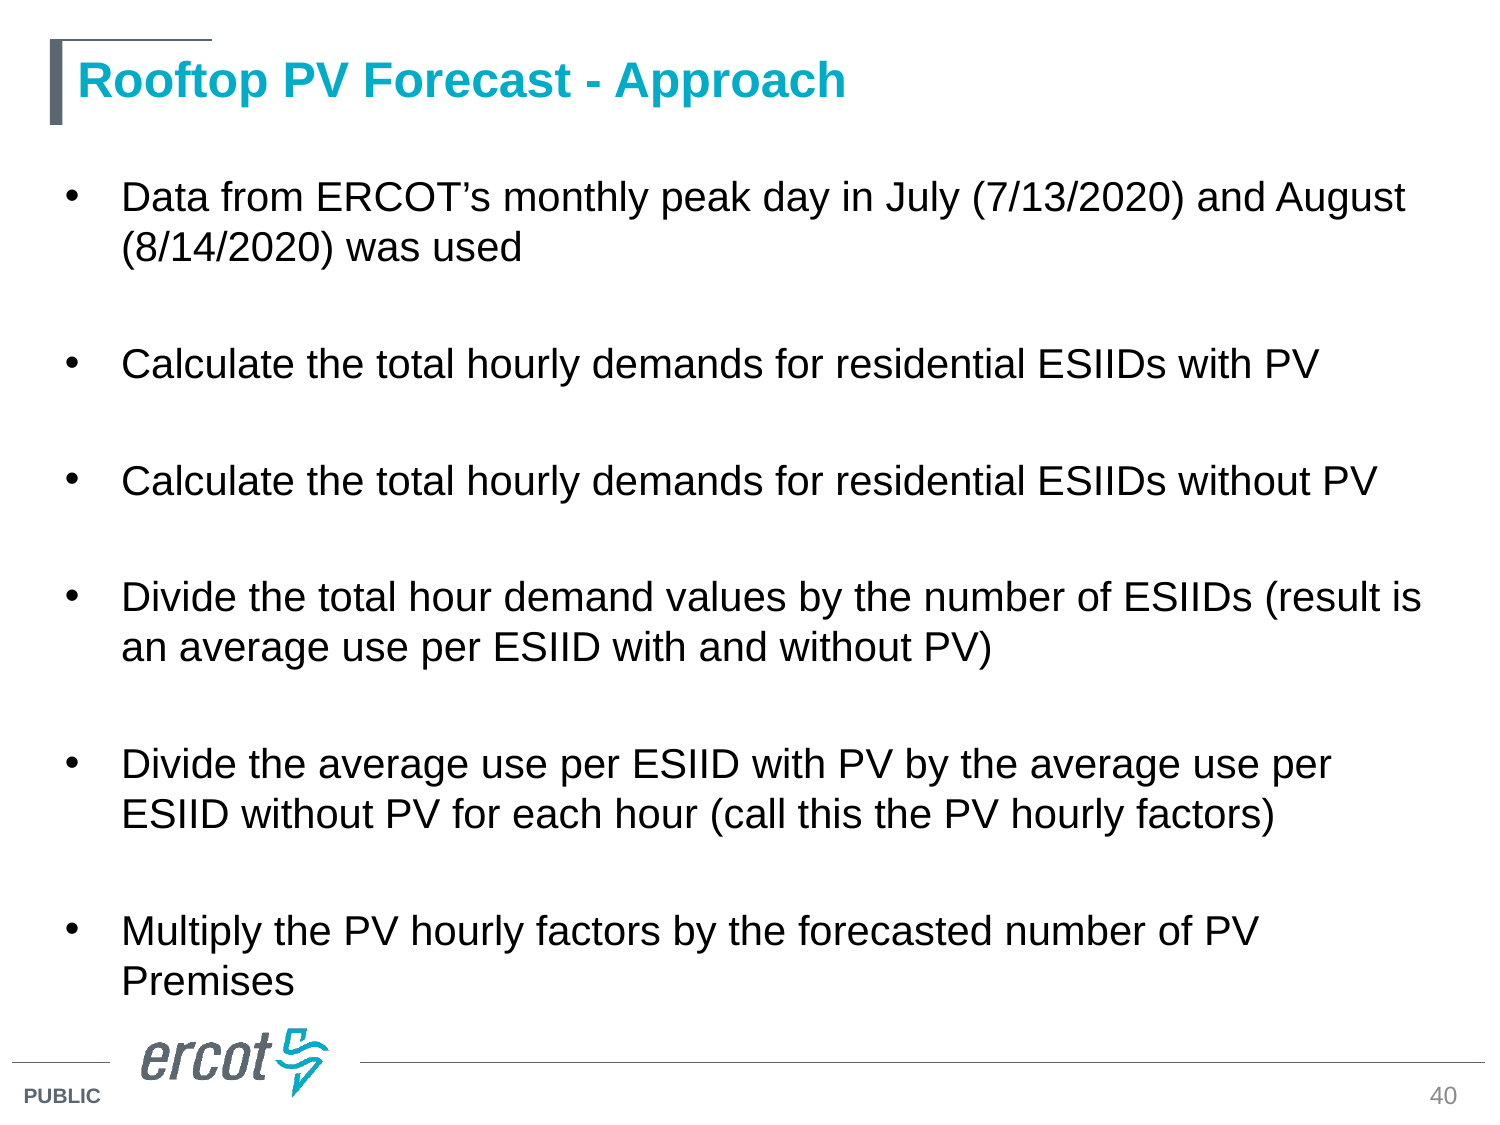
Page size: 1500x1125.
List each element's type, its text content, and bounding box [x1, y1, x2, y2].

picture [137, 1024, 332, 1100]
slide_number 40 [1400, 1076, 1488, 1113]
list Data from ERCOT’s monthly peak day in July (7/13/2020) and August (8/14/2020) was used Calculate the total hourly demands for residential ESIIDs with PV Calculate the total hourly demands for residential ESIIDs without PV Divide the total hour demand values by the number of ESIIDs (result is an average use per ESIID with and without PV) Divide the average use per ESIID with PV by the average use per ESIID without PV for each hour (call this the PV hourly factors) Multiply the PV hourly factors by the forecasted number of PV Premises [50, 162, 1450, 992]
title Rooftop PV Forecast - Approach [62, 39, 1450, 125]
